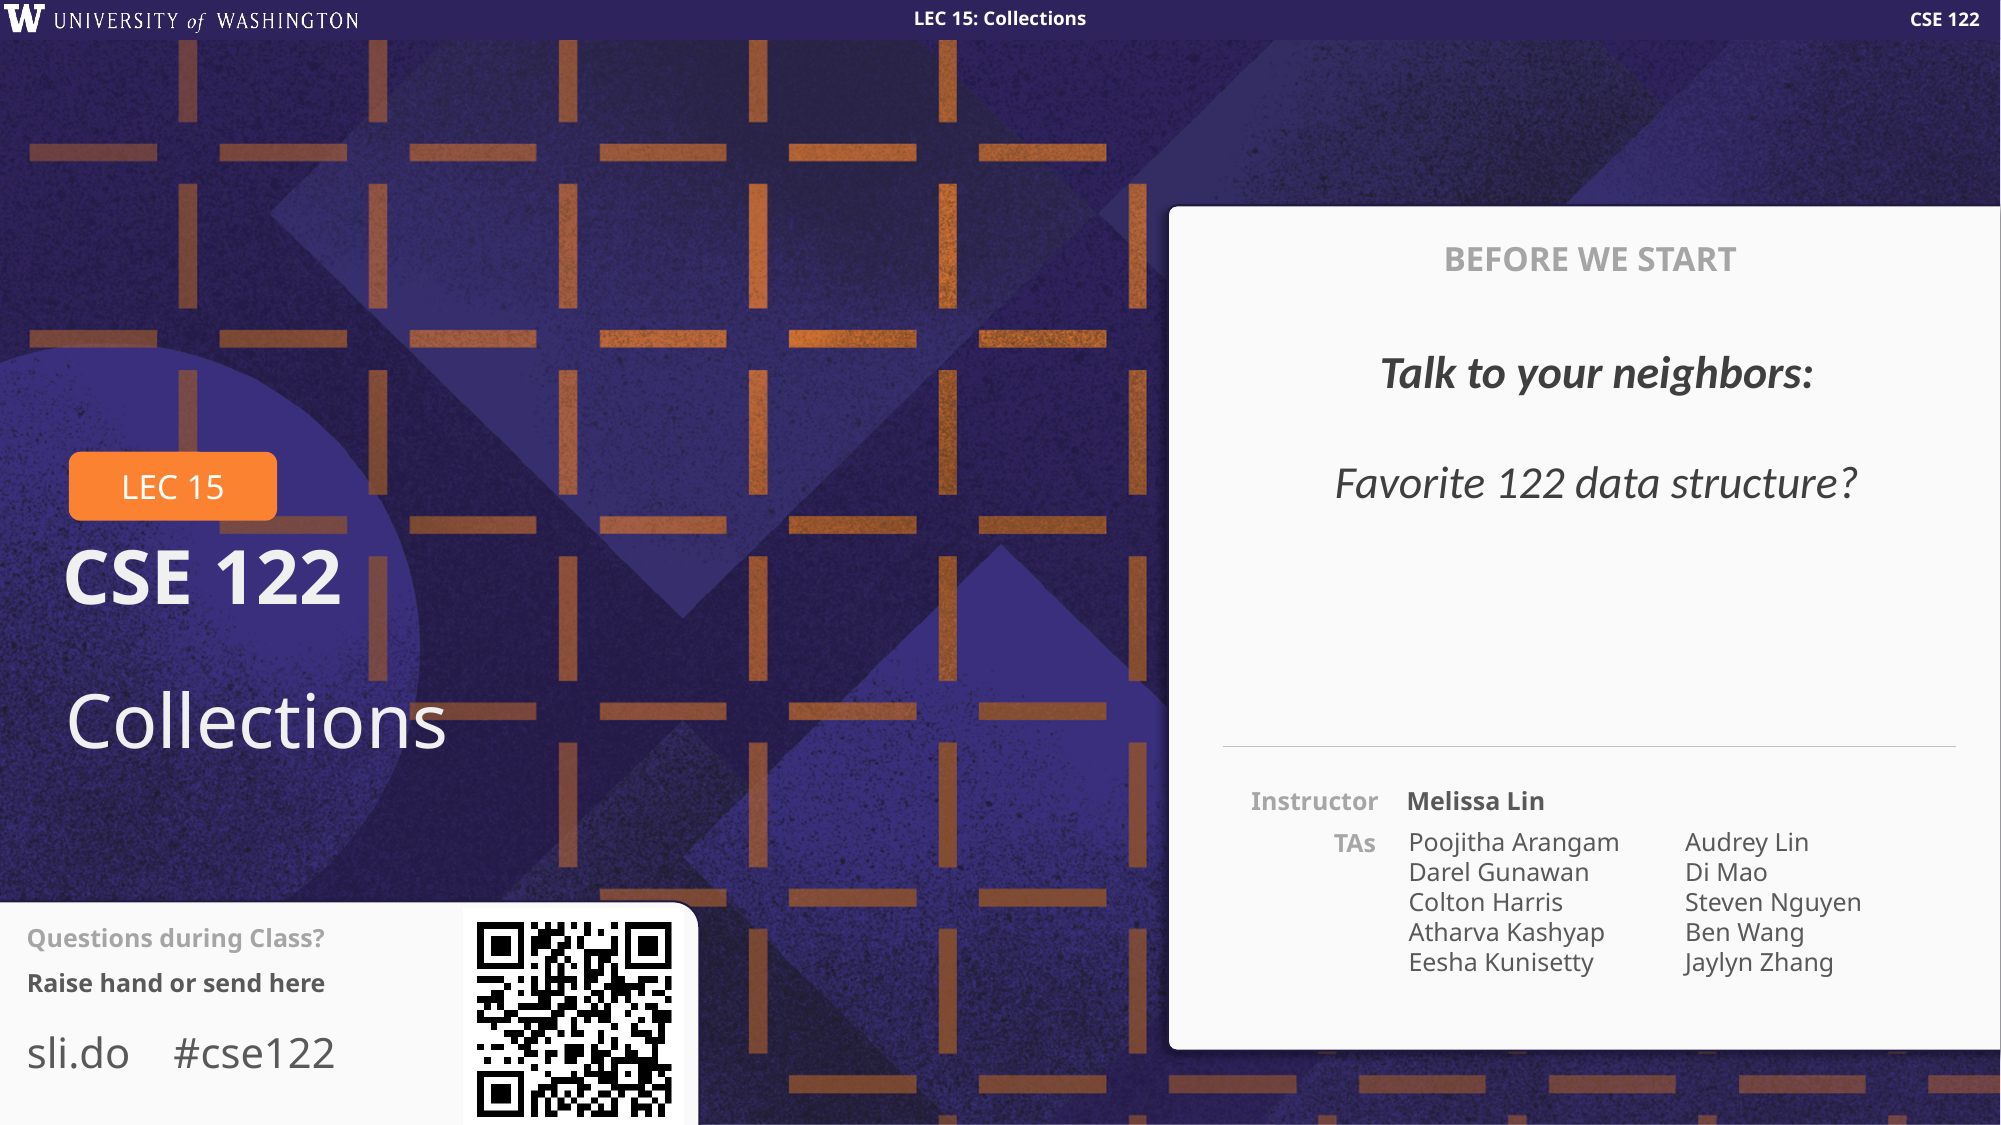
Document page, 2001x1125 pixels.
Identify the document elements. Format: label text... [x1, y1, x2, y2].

picture [463, 998, 684, 1125]
title Collections [50, 676, 1132, 998]
text_box BEFORE WE START [1210, 230, 1971, 286]
picture [4, 4, 358, 33]
text_box Talk to your neighbors: Favorite 122 data structure? [1229, 334, 1965, 515]
picture [0, 40, 2001, 1125]
